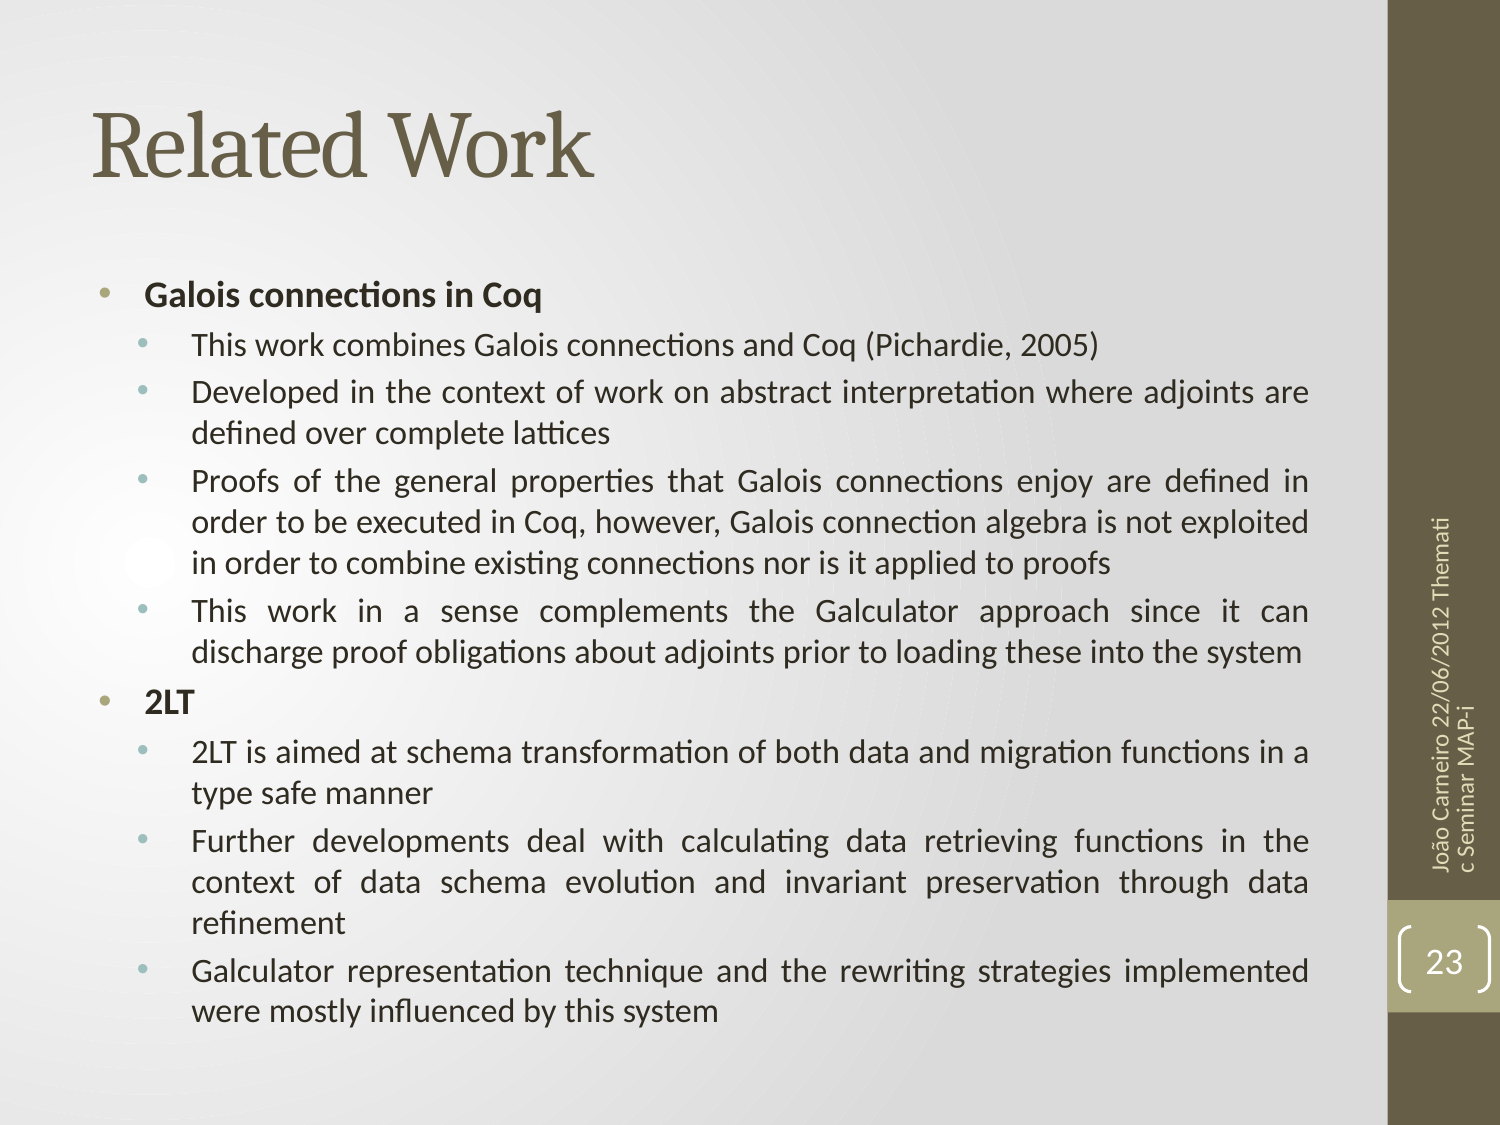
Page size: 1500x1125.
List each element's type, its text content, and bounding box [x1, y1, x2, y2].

title Related Work [75, 45, 1325, 233]
slide_number 23 [1397, 925, 1492, 994]
footer João Carneiro 22/06/2012 Thematic Seminar MAP-i [1408, 500, 1469, 889]
list Galois connections in Coq This work combines Galois connections and Coq (Pichardie, 2005) Developed in the context of work on abstract interpretation where adjoints are defined over complete lattices Proofs of the general properties that Galois connections enjoy are defined in order to be executed in Coq, however, Galois connection algebra is not exploited in order to combine existing connections nor is it applied to proofs This work in a sense complements the Galculator approach since it can discharge proof obligations about adjoints prior to loading these into the system 2LT 2LT is aimed at schema transformation of both data and migration functions in a type safe manner Further developments deal with calculating data retrieving functions in the context of data schema evolution and invariant preservation through data refinement Galculator representation technique and the rewriting strategies implemented were mostly influenced by this system [75, 262, 1325, 1050]
